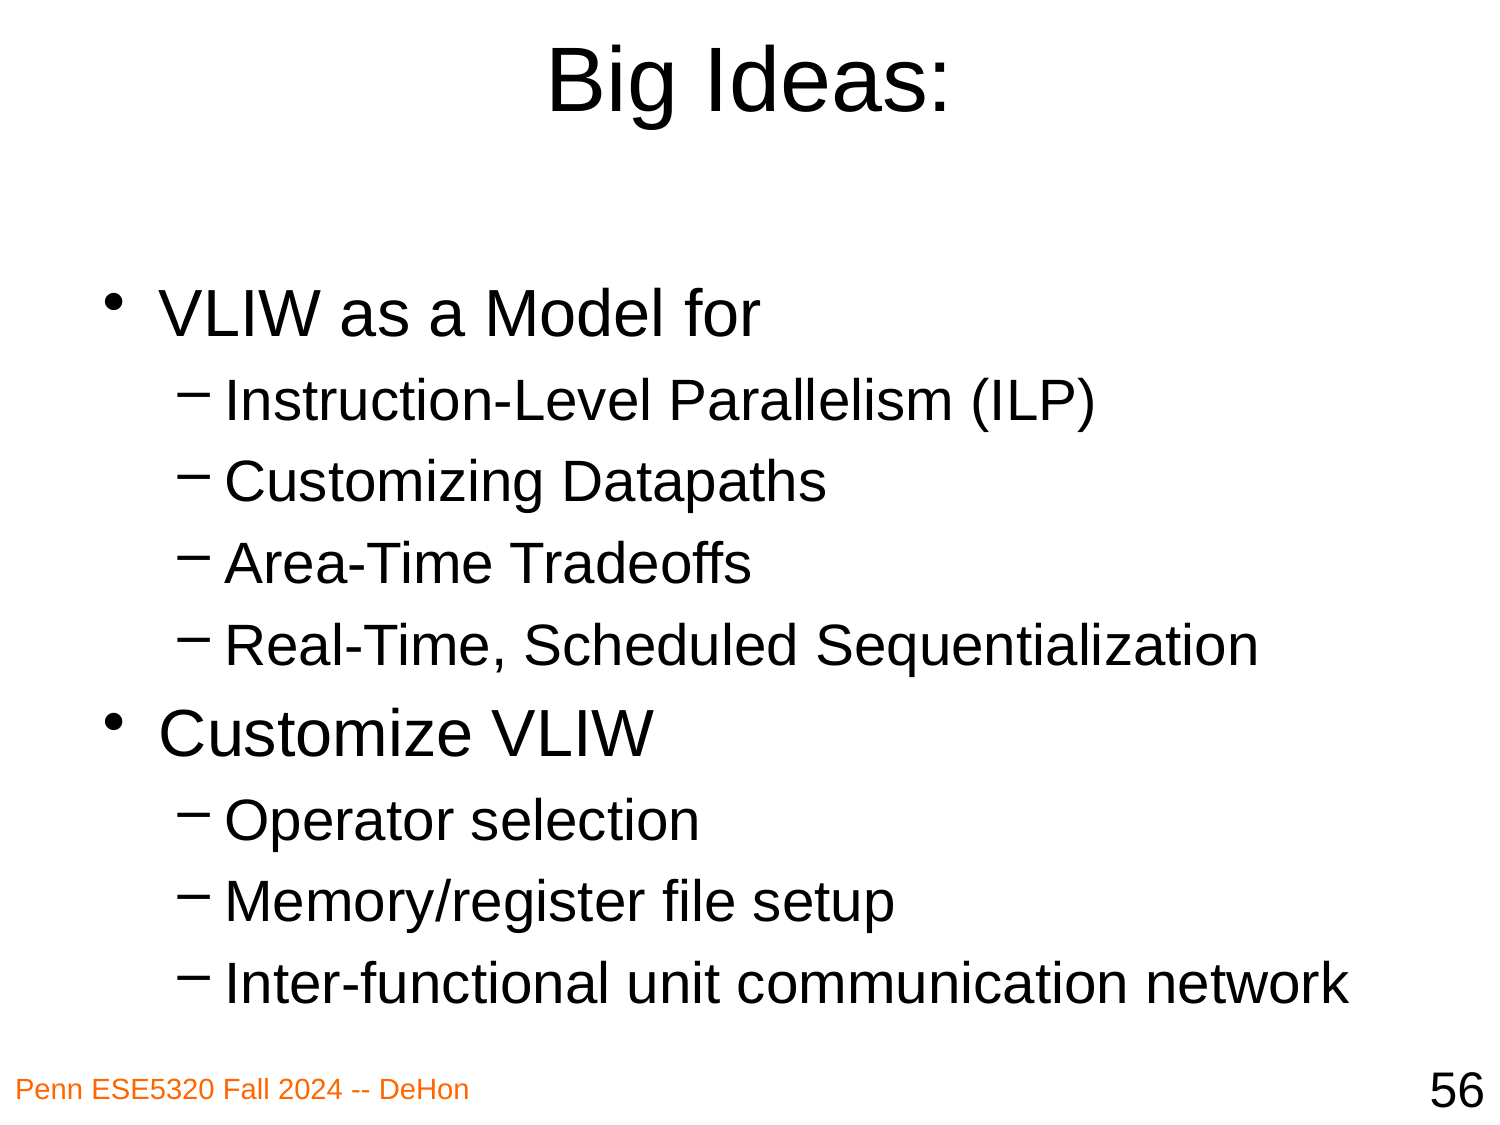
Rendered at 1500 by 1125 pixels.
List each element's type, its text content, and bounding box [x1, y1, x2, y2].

slide_number 56 [1187, 1049, 1500, 1125]
slide_number Penn ESE5320 Fall 2024 -- DeHon [0, 1062, 576, 1125]
list VLIW as a Model for Instruction-Level Parallelism (ILP) Customizing Datapaths Area-Time Tradeoffs Real-Time, Scheduled Sequentialization Customize VLIW Operator selection Memory/register file setup Inter-functional unit communication network [87, 262, 1426, 988]
title Big Ideas: [112, 0, 1388, 151]
